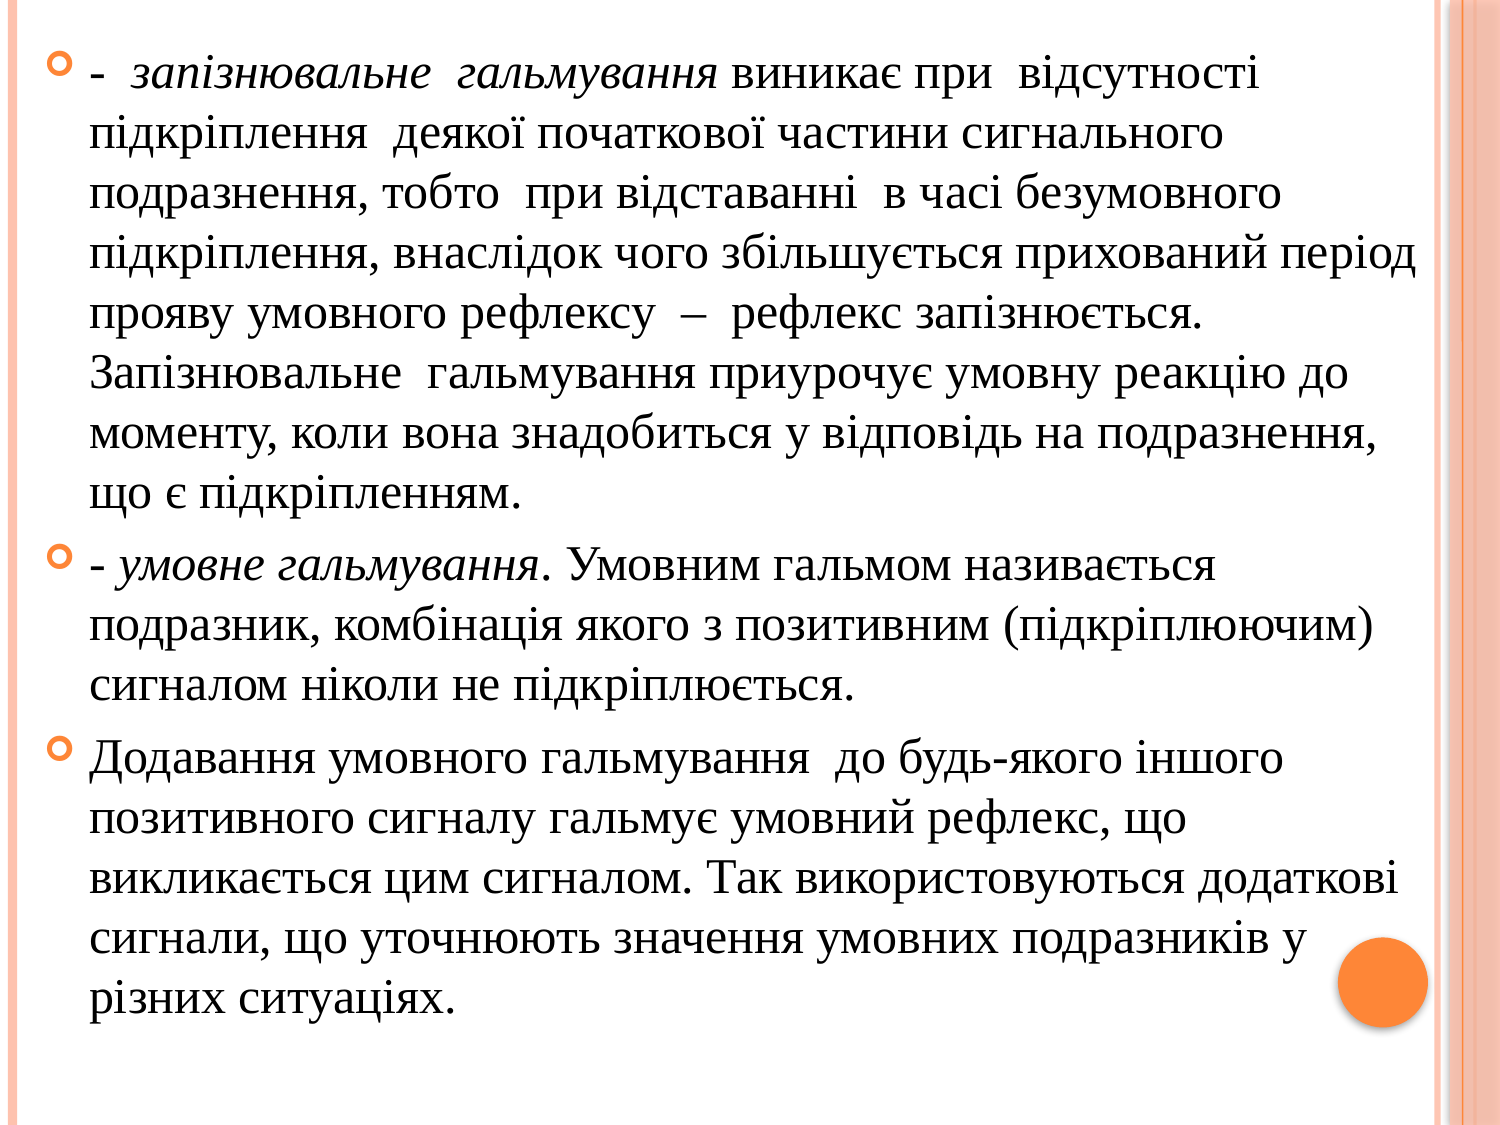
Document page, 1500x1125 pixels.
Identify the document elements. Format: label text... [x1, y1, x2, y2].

list - запізнювальне гальмування виникає при відсутності підкріплення деякої початкової частини сигнального подразнення, тобто при відставанні в часі безумовного підкріплення, внаслідок чого збільшується прихований період прояву умовного рефлексу – рефлекс запізнюється. Запізнювальне гальмування приурочує умовну реакцію до моменту, коли вона знадобиться у відповідь на подразнення, що є підкріпленням. - умовне гальмування. Умовним гальмом називається подразник, комбінація якого з позитивним (підкріплюючим) сигналом ніколи не підкріплюється. Додавання умовного гальмування до будь-якого іншого позитивного сигналу гальмує умовний рефлекс, що викликається цим сигналом. Так використовуються додаткові сигнали, що уточнюють значення умовних подразників у різних ситуаціях. [29, 30, 1436, 1062]
